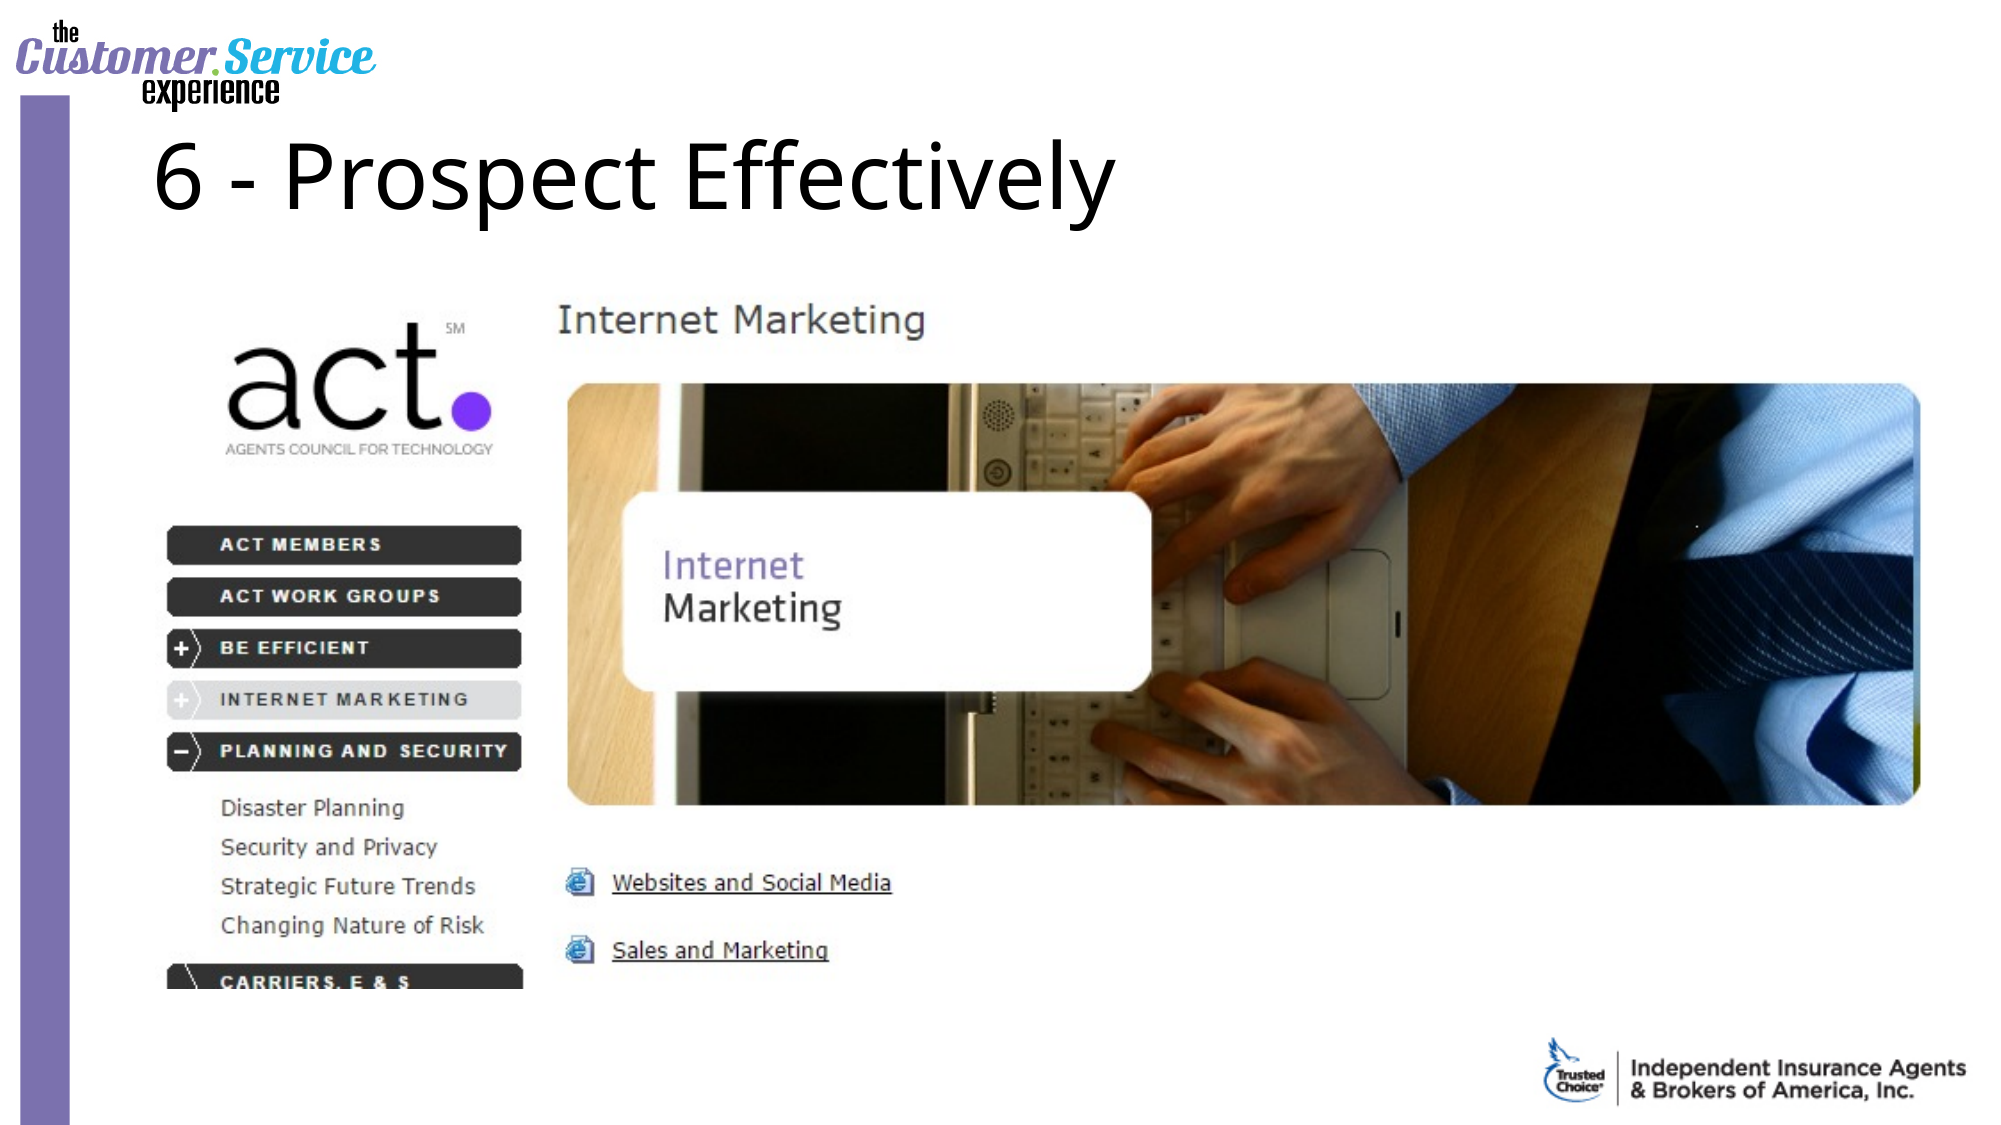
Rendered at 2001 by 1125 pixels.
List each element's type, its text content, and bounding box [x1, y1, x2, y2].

title 6 - Prospect Effectively [137, 71, 1863, 242]
picture [155, 268, 1935, 989]
text_box [19, 132, 71, 1125]
text_box [101, 242, 1899, 1008]
picture [0, 0, 389, 132]
picture [1522, 1033, 1991, 1112]
